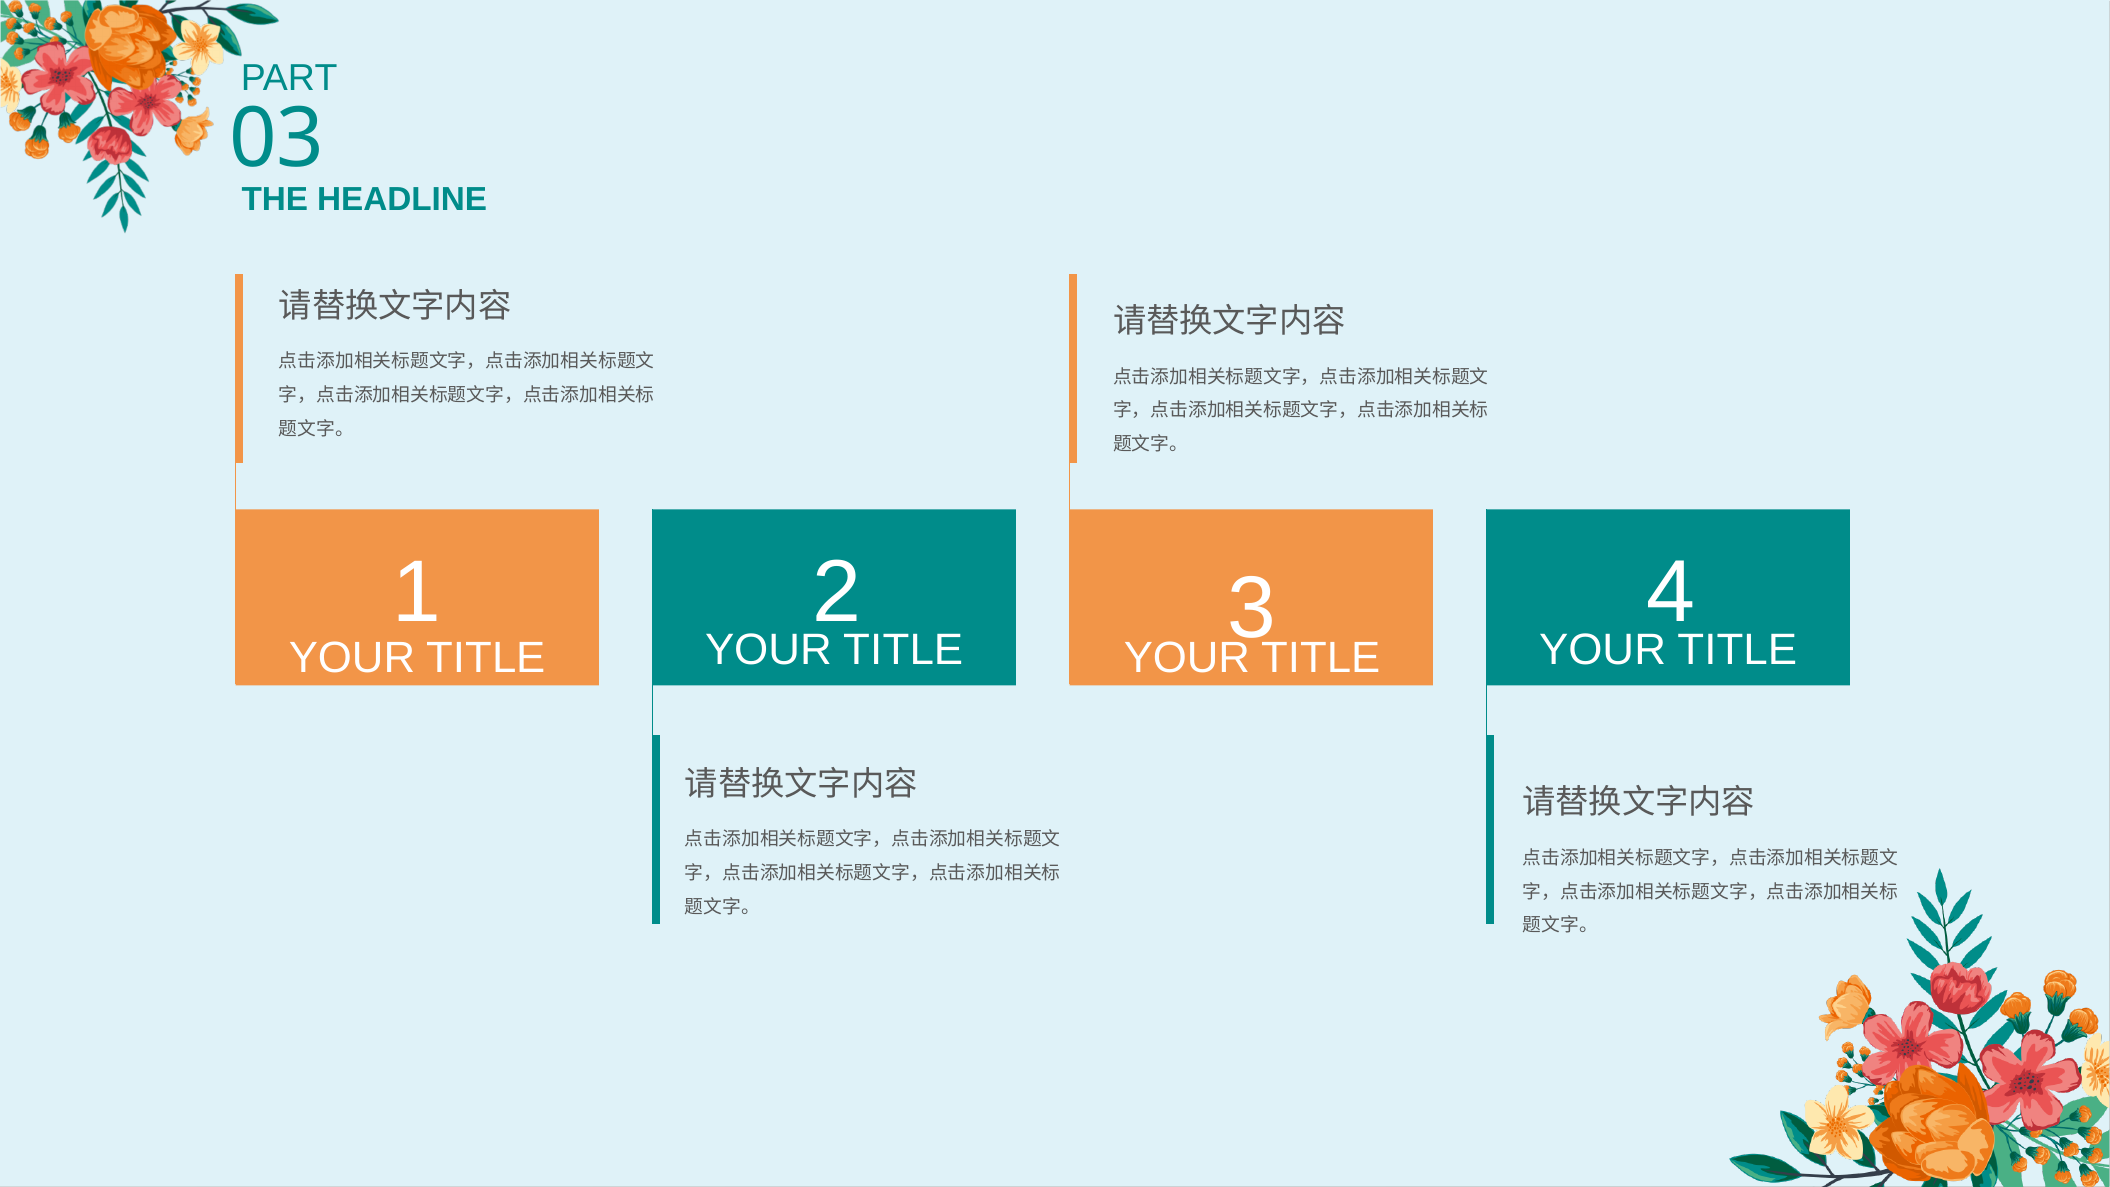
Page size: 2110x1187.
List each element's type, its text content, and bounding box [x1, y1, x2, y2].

text_box 请替换文字内容 [1522, 771, 1959, 830]
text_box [235, 509, 599, 686]
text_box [1486, 509, 1850, 686]
text_box PART [226, 45, 353, 106]
text_box 点击添加相关标题文字，点击添加相关标题文字，点击添加相关标题文字，点击添加相关标题文字。 [1113, 353, 1490, 448]
text_box 03 [214, 75, 339, 191]
text_box 点击添加相关标题文字，点击添加相关标题文字，点击添加相关标题文字，点击添加相关标题文字。 [1522, 834, 1899, 930]
text_box 点击添加相关标题文字，点击添加相关标题文字，点击添加相关标题文字，点击添加相关标题文字。 [685, 815, 1062, 911]
text_box 点击添加相关标题文字，点击添加相关标题文字，点击添加相关标题文字，点击添加相关标题文字。 [278, 337, 655, 433]
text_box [1486, 686, 1493, 924]
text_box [1069, 509, 1433, 686]
text_box 请替换文字内容 [1113, 289, 1550, 349]
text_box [235, 274, 242, 509]
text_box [652, 686, 659, 924]
picture [1, 1, 281, 239]
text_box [1069, 274, 1076, 509]
text_box THE HEADLINE [226, 170, 503, 225]
picture [1725, 859, 2110, 1187]
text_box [652, 509, 1016, 686]
text_box 请替换文字内容 [278, 274, 715, 333]
text_box 请替换文字内容 [685, 752, 1121, 811]
